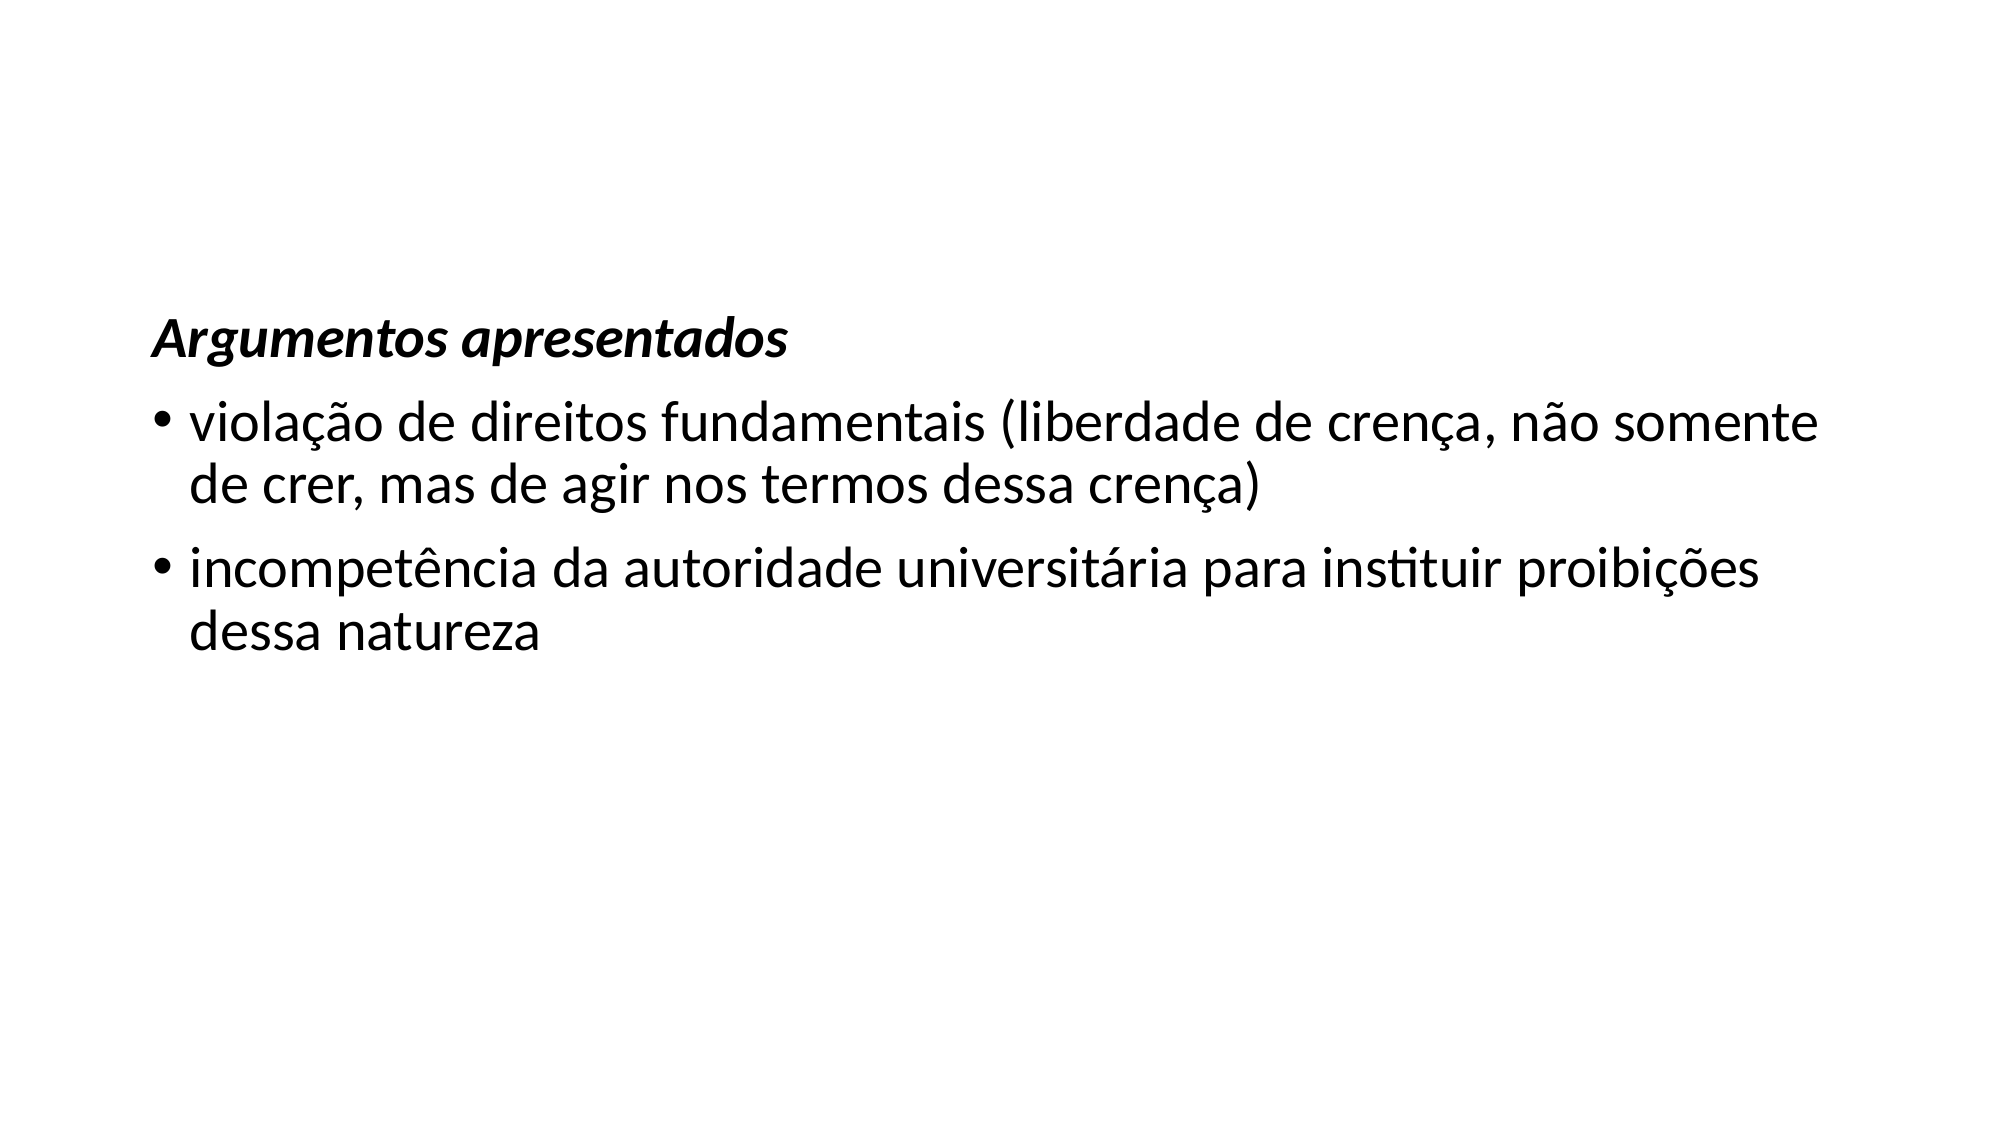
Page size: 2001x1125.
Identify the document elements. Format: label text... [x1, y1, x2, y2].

list Argumentos apresentados violação de direitos fundamentais (liberdade de crença, não somente de crer, mas de agir nos termos dessa crença) incompetência da autoridade universitária para instituir proibições dessa natureza [137, 299, 1863, 1014]
